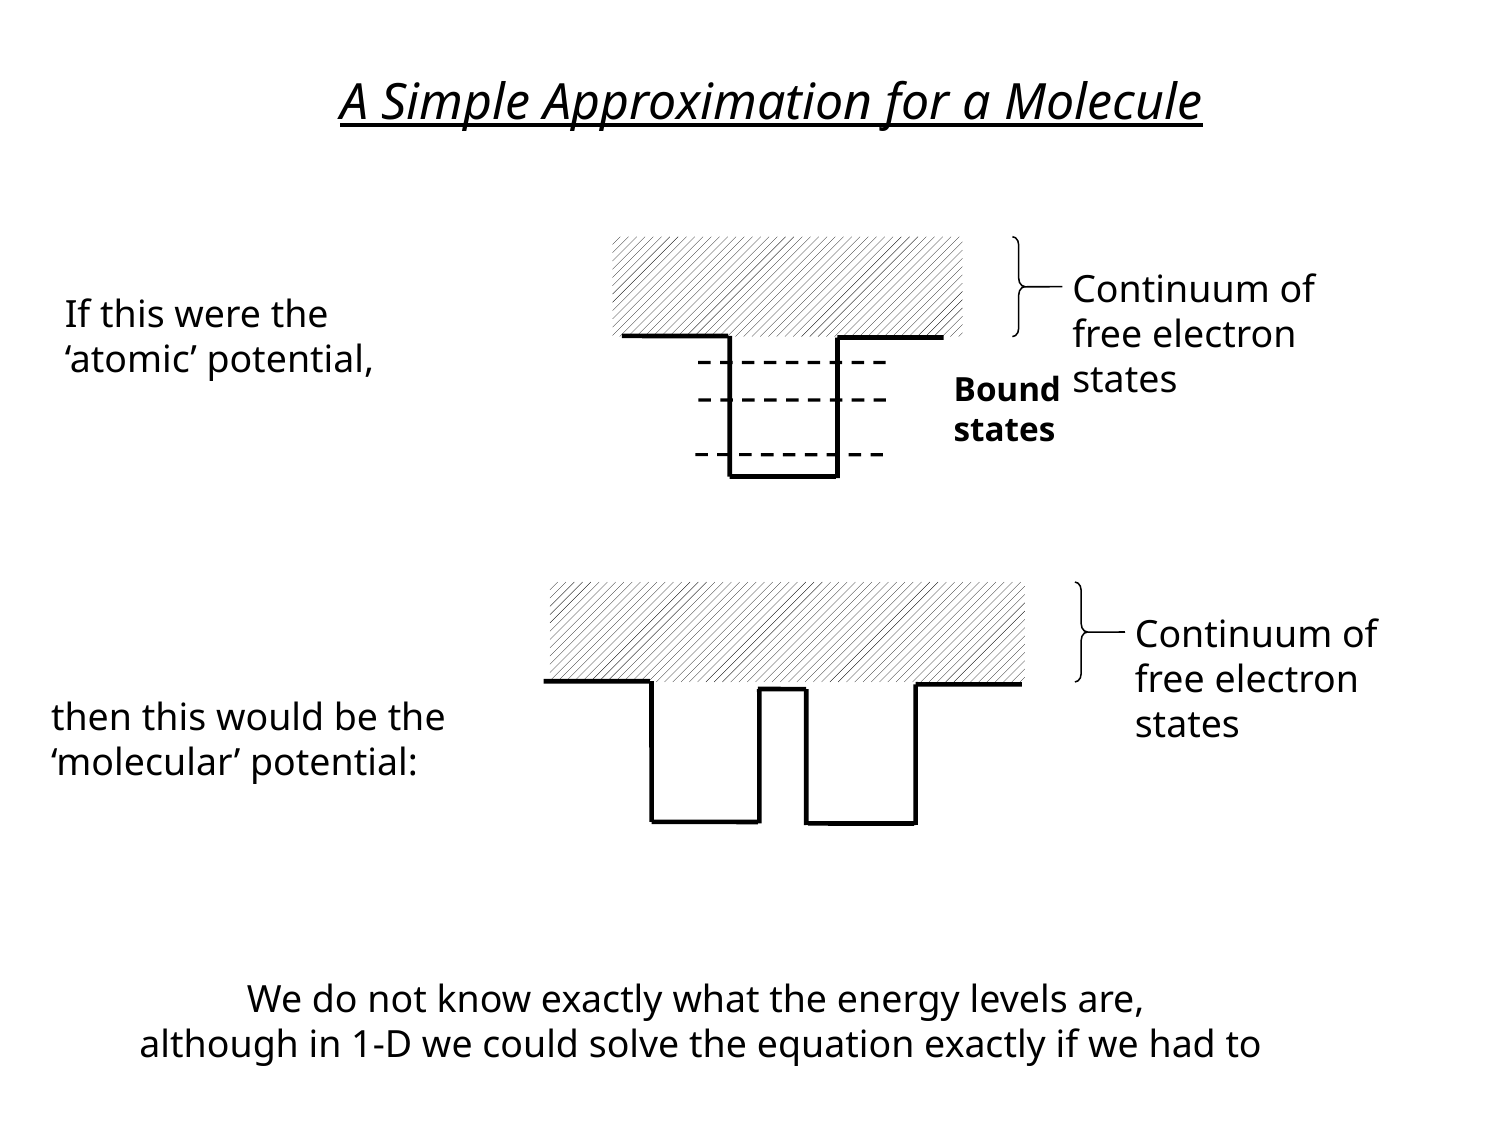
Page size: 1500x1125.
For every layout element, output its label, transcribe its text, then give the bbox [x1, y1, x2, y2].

text_box then this would be the ‘molecular’ potential: [36, 685, 488, 791]
text_box We do not know exactly what the energy levels are, although in 1-D we could solve the equation exactly if we had to [0, 967, 1403, 1072]
text_box Continuum of free electron states [1057, 257, 1380, 407]
text_box If this were the ‘atomic’ potential, [49, 282, 454, 388]
text_box [612, 236, 963, 337]
text_box [1012, 236, 1025, 337]
text_box A Simple Approximation for a Molecule [325, 50, 1218, 137]
text_box Bound states [947, 360, 1125, 456]
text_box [621, 335, 944, 479]
text_box Continuum of free electron states [1120, 602, 1443, 753]
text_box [543, 680, 1023, 826]
text_box [549, 582, 1025, 682]
text_box [1074, 582, 1088, 682]
